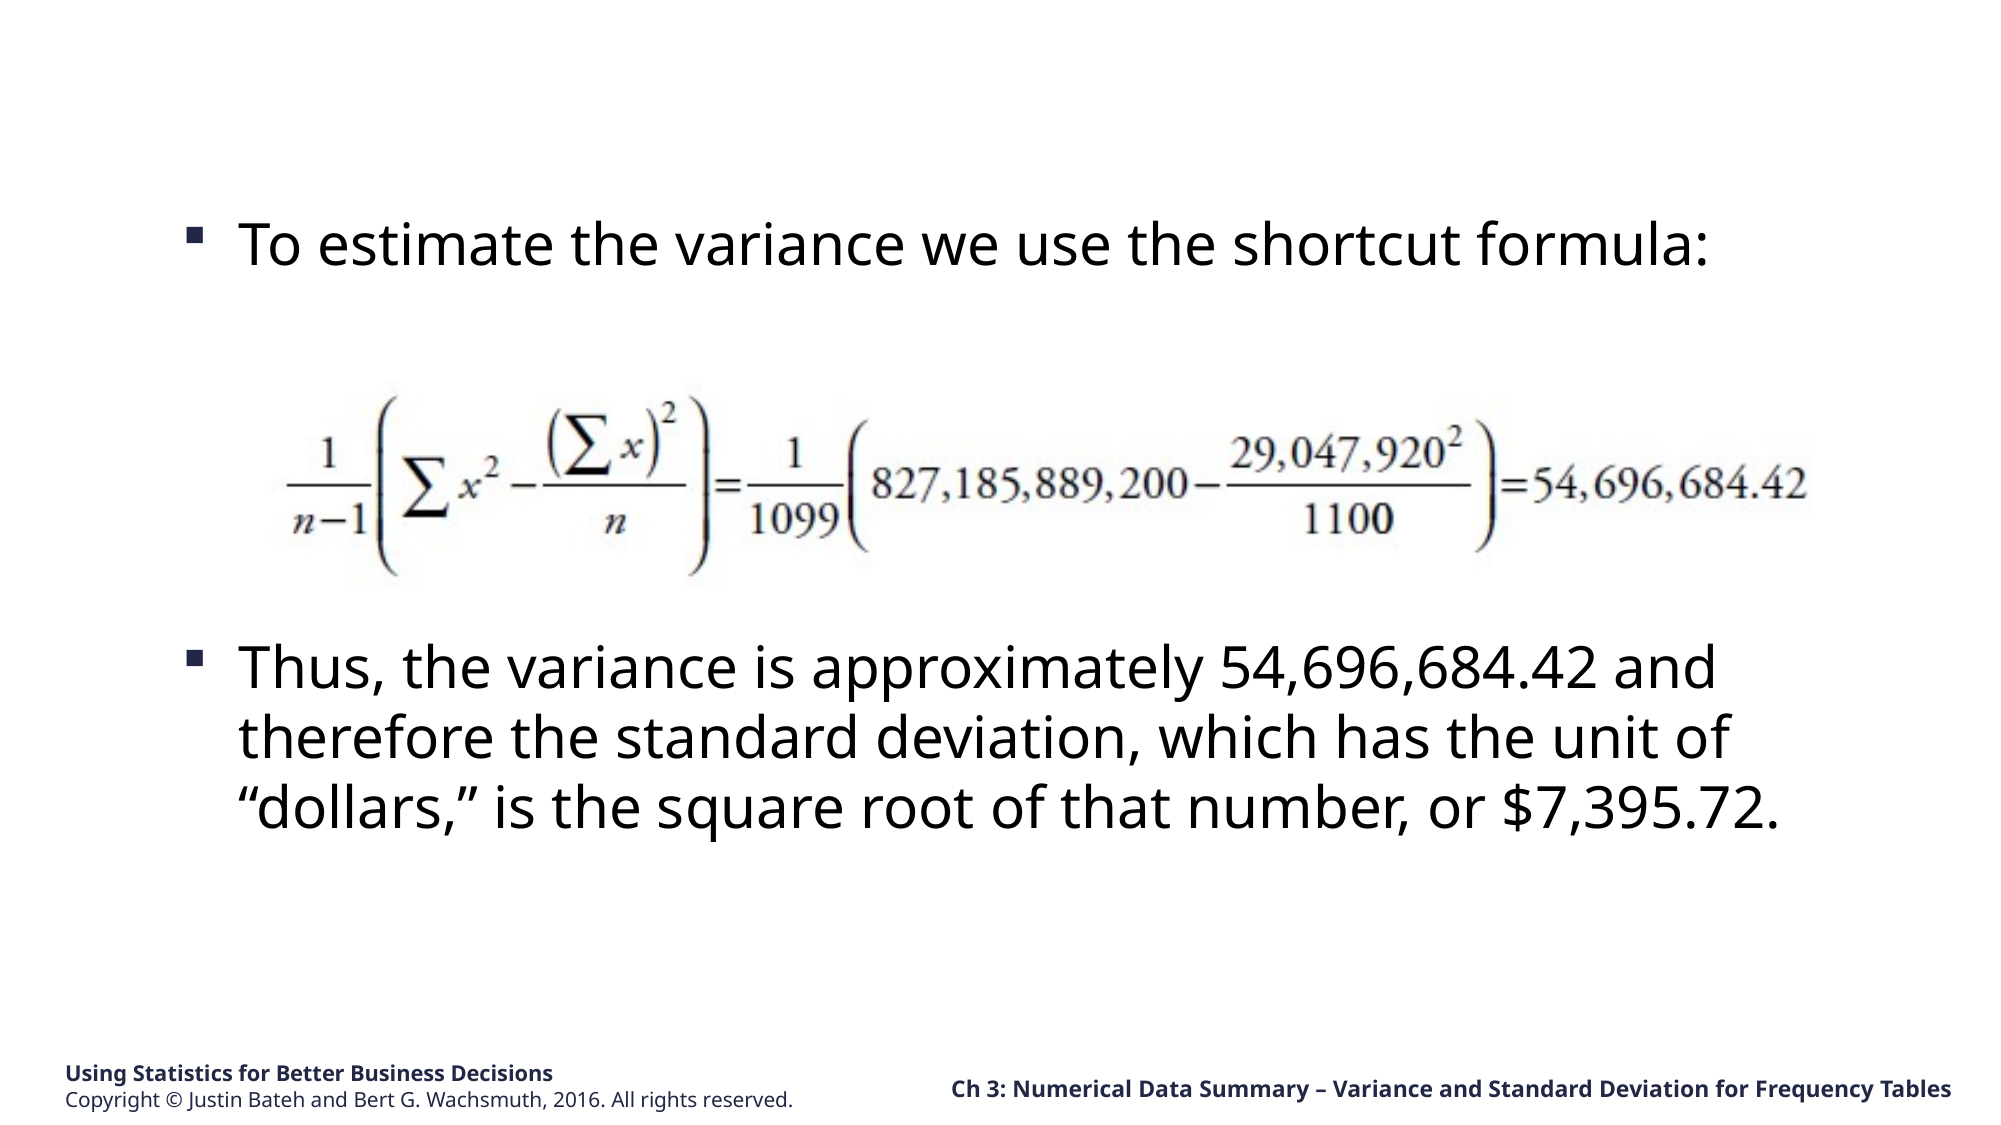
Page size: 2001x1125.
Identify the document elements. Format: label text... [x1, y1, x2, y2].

list To estimate the variance we use the shortcut formula: Thus, the variance is approximately 54,696,684.42 and therefore the standard deviation, which has the unit of “dollars,” is the square root of that number, or $7,395.72. [156, 200, 1885, 1018]
text_box Ch 3: Numerical Data Summary – Variance and Standard Deviation for Frequency Tables [821, 1067, 1968, 1110]
picture [271, 362, 1817, 599]
